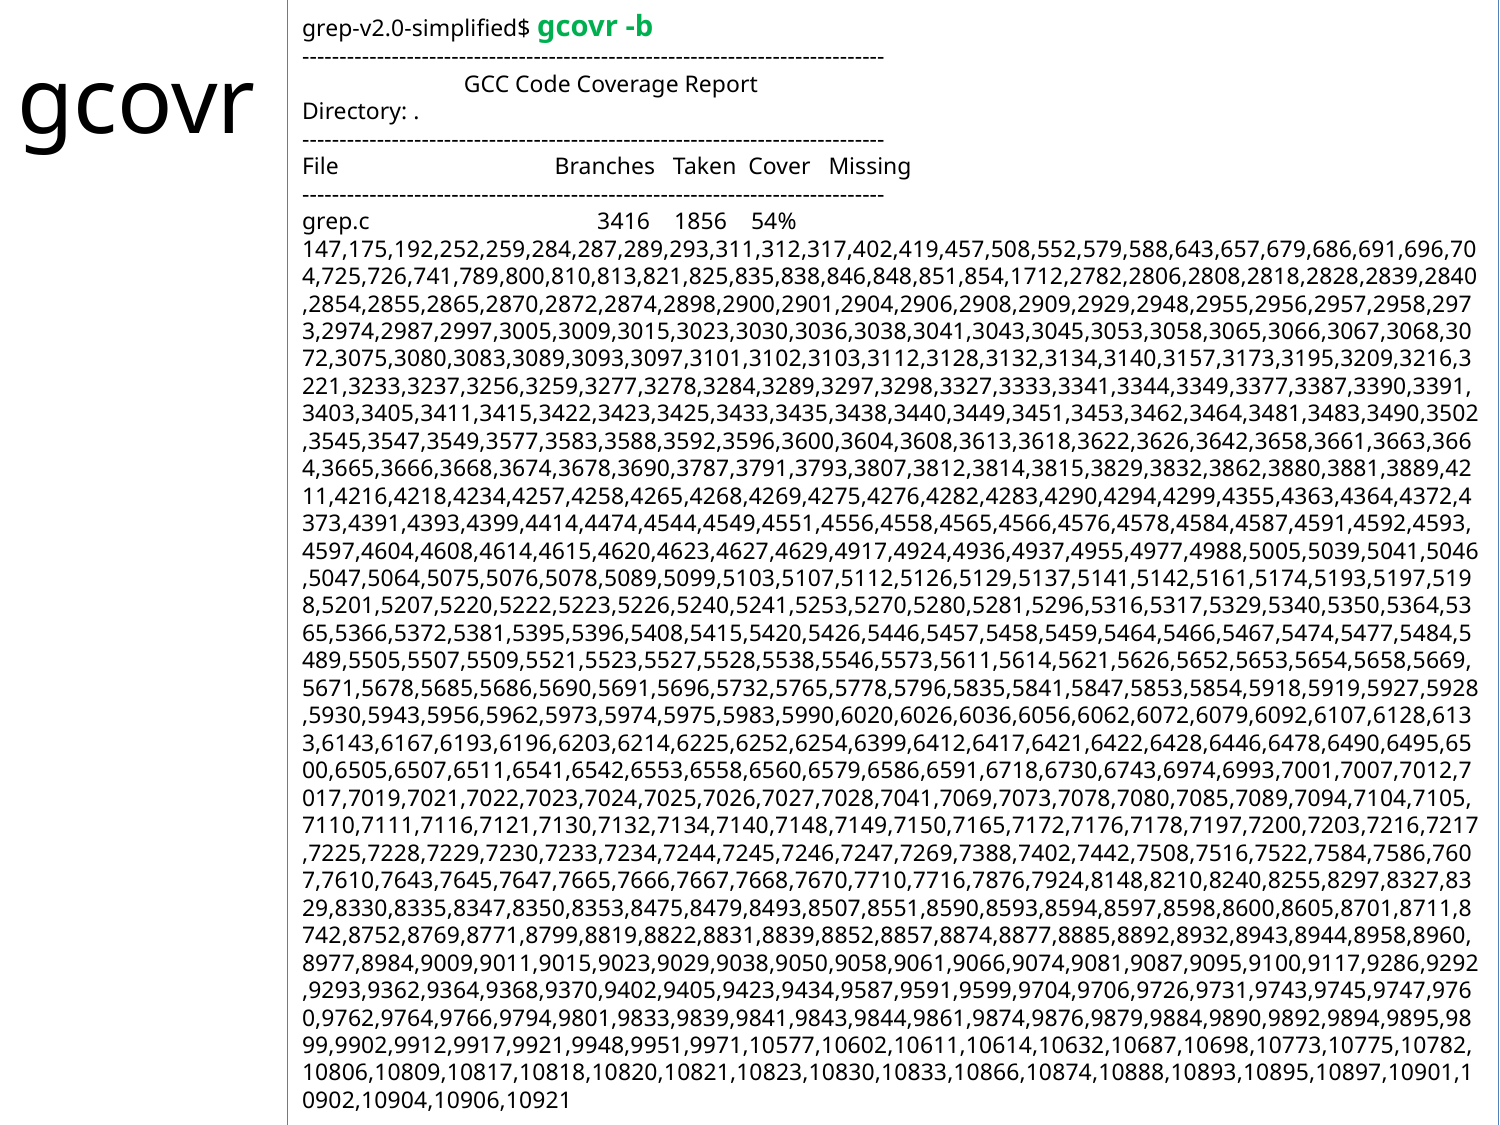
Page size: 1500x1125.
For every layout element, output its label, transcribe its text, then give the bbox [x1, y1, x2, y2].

text_box grep-v2.0-simplified$ gcovr -b ------------------------------------------------------------------------------ GCC Code Coverage Report Directory: . ------------------------------------------------------------------------------ File Branches Taken Cover Missing ------------------------------------------------------------------------------ grep.c 3416 1856 54% 147,175,192,252,259,284,287,289,293,311,312,317,402,419,457,508,552,579,588,643,657,679,686,691,696,704,725,726,741,789,800,810,813,821,825,835,838,846,848,851,854,1712,2782,2806,2808,2818,2828,2839,2840,2854,2855,2865,2870,2872,2874,2898,2900,2901,2904,2906,2908,2909,2929,2948,2955,2956,2957,2958,2973,2974,2987,2997,3005,3009,3015,3023,3030,3036,3038,3041,3043,3045,3053,3058,3065,3066,3067,3068,3072,3075,3080,3083,3089,3093,3097,3101,3102,3103,3112,3128,3132,3134,3140,3157,3173,3195,3209,3216,3221,3233,3237,3256,3259,3277,3278,3284,3289,3297,3298,3327,3333,3341,3344,3349,3377,3387,3390,3391,3403,3405,3411,3415,3422,3423,3425,3433,3435,3438,3440,3449,3451,3453,3462,3464,3481,3483,3490,3502,3545,3547,3549,3577,3583,3588,3592,3596,3600,3604,3608,3613,3618,3622,3626,3642,3658,3661,3663,3664,3665,3666,3668,3674,3678,3690,3787,3791,3793,3807,3812,3814,3815,3829,3832,3862,3880,3881,3889,4211,4216,4218,4234,4257,4258,4265,4268,4269,4275,4276,4282,4283,4290,4294,4299,4355,4363,4364,4372,4373,4391,4393,4399,4414,4474,4544,4549,4551,4556,4558,4565,4566,4576,4578,4584,4587,4591,4592,4593,4597,4604,4608,4614,4615,4620,4623,4627,4629,4917,4924,4936,4937,4955,4977,4988,5005,5039,5041,5046,5047,5064,5075,5076,5078,5089,5099,5103,5107,5112,5126,5129,5137,5141,5142,5161,5174,5193,5197,5198,5201,5207,5220,5222,5223,5226,5240,5241,5253,5270,5280,5281,5296,5316,5317,5329,5340,5350,5364,5365,5366,5372,5381,5395,5396,5408,5415,5420,5426,5446,5457,5458,5459,5464,5466,5467,5474,5477,5484,5489,5505,5507,5509,5521,5523,5527,5528,5538,5546,5573,5611,5614,5621,5626,5652,5653,5654,5658,5669,5671,5678,5685,5686,5690,5691,5696,5732,5765,5778,5796,5835,5841,5847,5853,5854,5918,5919,5927,5928,5930,5943,5956,5962,5973,5974,5975,5983,5990,6020,6026,6036,6056,6062,6072,6079,6092,6107,6128,6133,6143,6167,6193,6196,6203,6214,6225,6252,6254,6399,6412,6417,6421,6422,6428,6446,6478,6490,6495,6500,6505,6507,6511,6541,6542,6553,6558,6560,6579,6586,6591,6718,6730,6743,6974,6993,7001,7007,7012,7017,7019,7021,7022,7023,7024,7025,7026,7027,7028,7041,7069,7073,7078,7080,7085,7089,7094,7104,7105,7110,7111,7116,7121,7130,7132,7134,7140,7148,7149,7150,7165,7172,7176,7178,7197,7200,7203,7216,7217,7225,7228,7229,7230,7233,7234,7244,7245,7246,7247,7269,7388,7402,7442,7508,7516,7522,7584,7586,7607,7610,7643,7645,7647,7665,7666,7667,7668,7670,7710,7716,7876,7924,8148,8210,8240,8255,8297,8327,8329,8330,8335,8347,8350,8353,8475,8479,8493,8507,8551,8590,8593,8594,8597,8598,8600,8605,8701,8711,8742,8752,8769,8771,8799,8819,8822,8831,8839,8852,8857,8874,8877,8885,8892,8932,8943,8944,8958,8960,8977,8984,9009,9011,9015,9023,9029,9038,9050,9058,9061,9066,9074,9081,9087,9095,9100,9117,9286,9292,9293,9362,9364,9368,9370,9402,9405,9423,9434,9587,9591,9599,9704,9706,9726,9731,9743,9745,9747,9760,9762,9764,9766,9794,9801,9833,9839,9841,9843,9844,9861,9874,9876,9879,9884,9890,9892,9894,9895,9899,9902,9912,9917,9921,9948,9951,9971,10577,10602,10611,10614,10632,10687,10698,10773,10775,10782,10806,10809,10817,10818,10820,10821,10823,10830,10833,10866,10874,10888,10893,10895,10897,10901,10902,10904,10906,10921 ------------------------------------------------------------------------------ TOTAL 3416 1856 54% ------------------------------------------------------------------------------ [287, 0, 1499, 1125]
title gcovr [0, 3, 287, 192]
